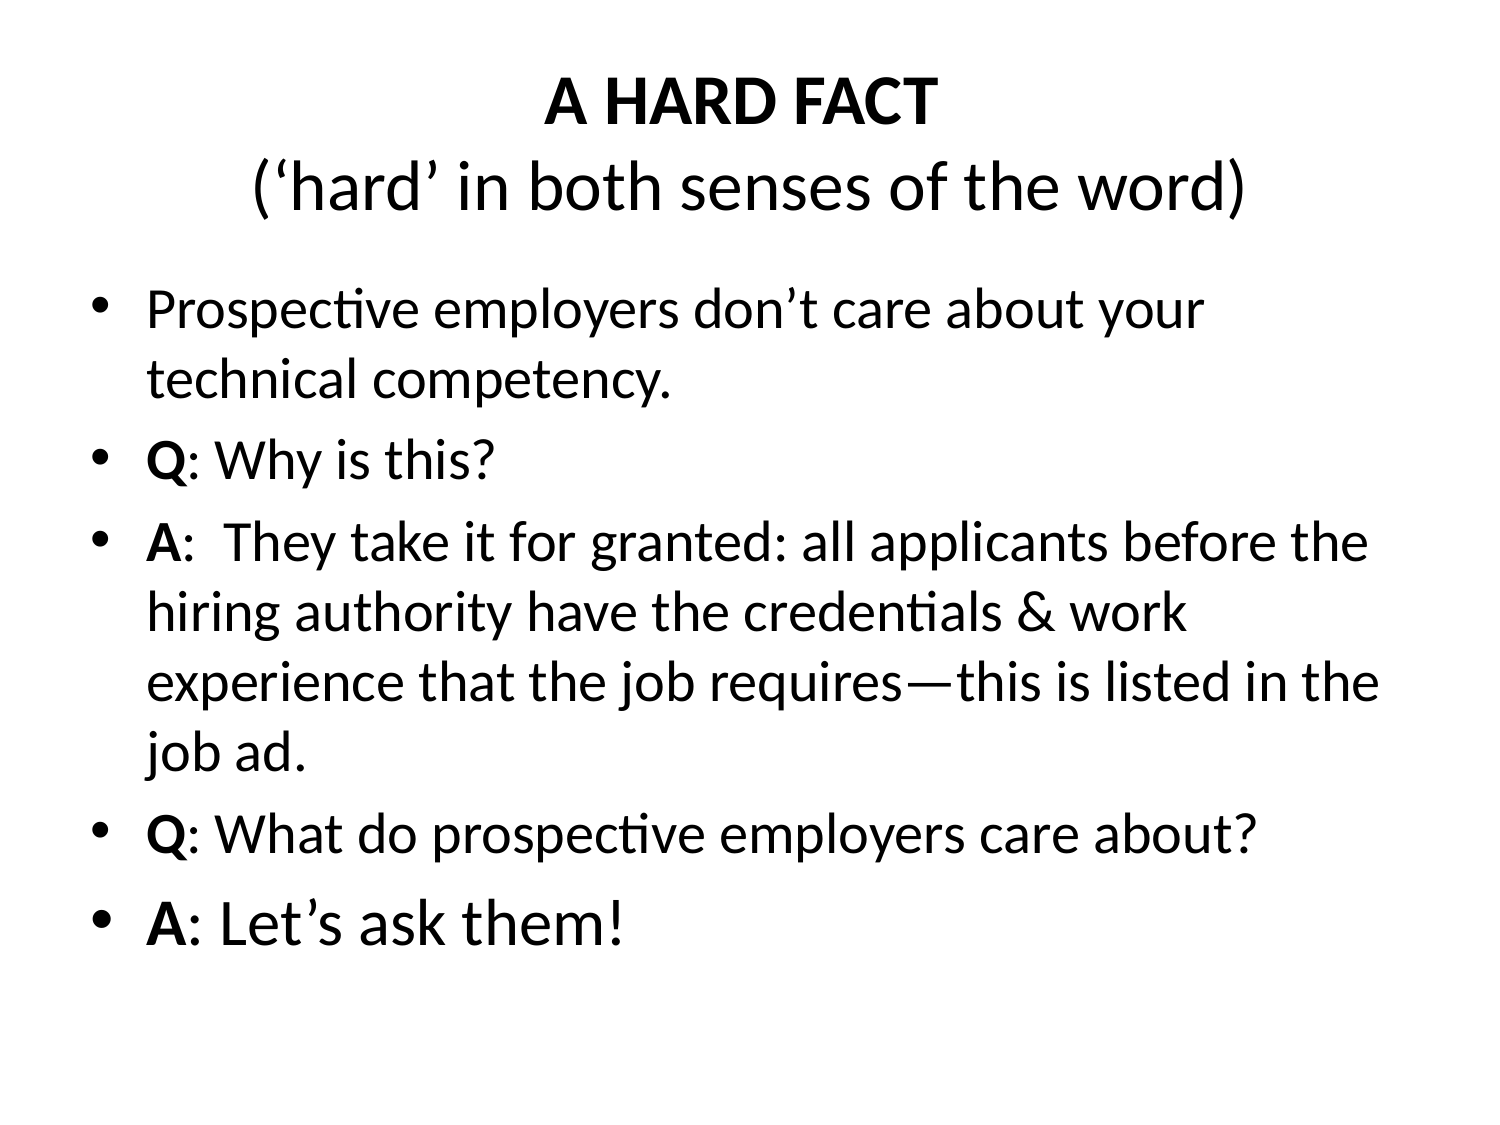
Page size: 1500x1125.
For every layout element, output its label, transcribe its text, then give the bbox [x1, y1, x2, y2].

list Prospective employers don’t care about your technical competency. Q: Why is this? A: They take it for granted: all applicants before the hiring authority have the credentials & work experience that the job requires—this is listed in the job ad. Q: What do prospective employers care about? A: Let’s ask them! [75, 262, 1425, 1005]
title A HARD FACT (‘hard’ in both senses of the word) [75, 45, 1425, 233]
